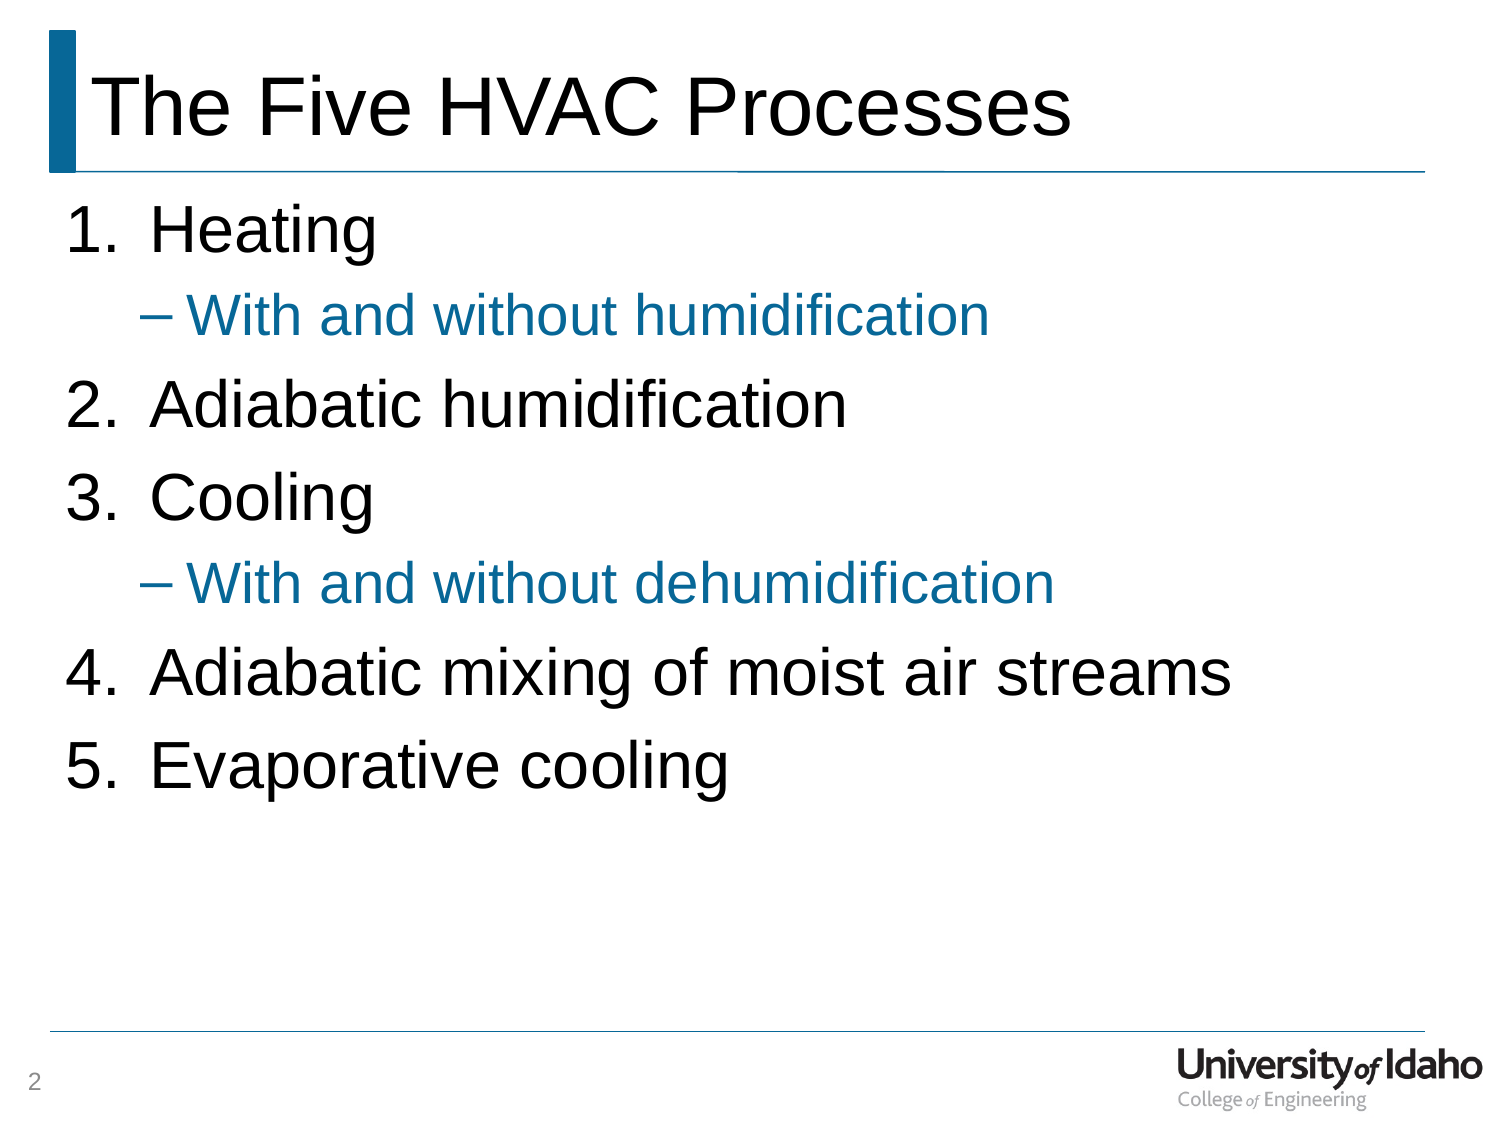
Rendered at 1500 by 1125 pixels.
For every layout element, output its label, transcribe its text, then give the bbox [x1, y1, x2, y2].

picture [1165, 1041, 1495, 1118]
slide_number 2 [12, 1050, 140, 1111]
list Heating With and without humidification Adiabatic humidification Cooling With and without dehumidification Adiabatic mixing of moist air streams Evaporative cooling [50, 178, 1425, 1025]
title The Five HVAC Processes [75, 31, 1425, 174]
